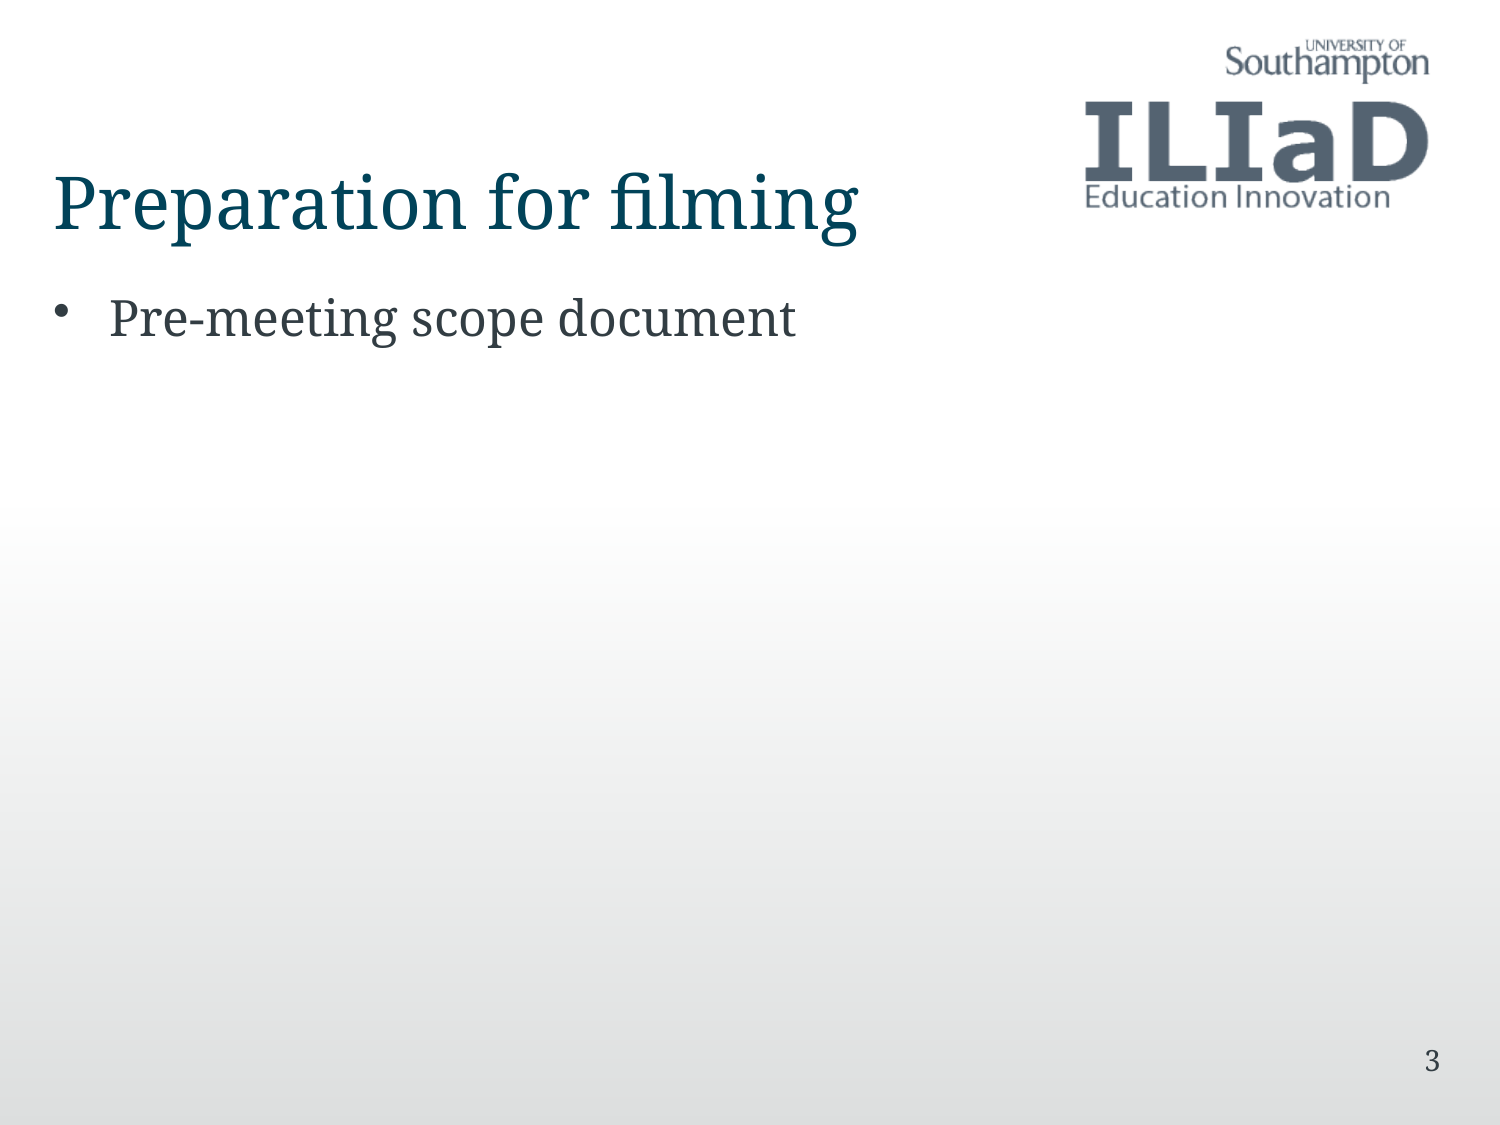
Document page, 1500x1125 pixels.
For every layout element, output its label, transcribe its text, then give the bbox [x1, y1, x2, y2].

slide_number 3 [1127, 1034, 1441, 1111]
picture [1062, 17, 1454, 227]
list Pre-meeting scope document [53, 278, 1447, 954]
title Preparation for filming [53, 148, 1058, 256]
